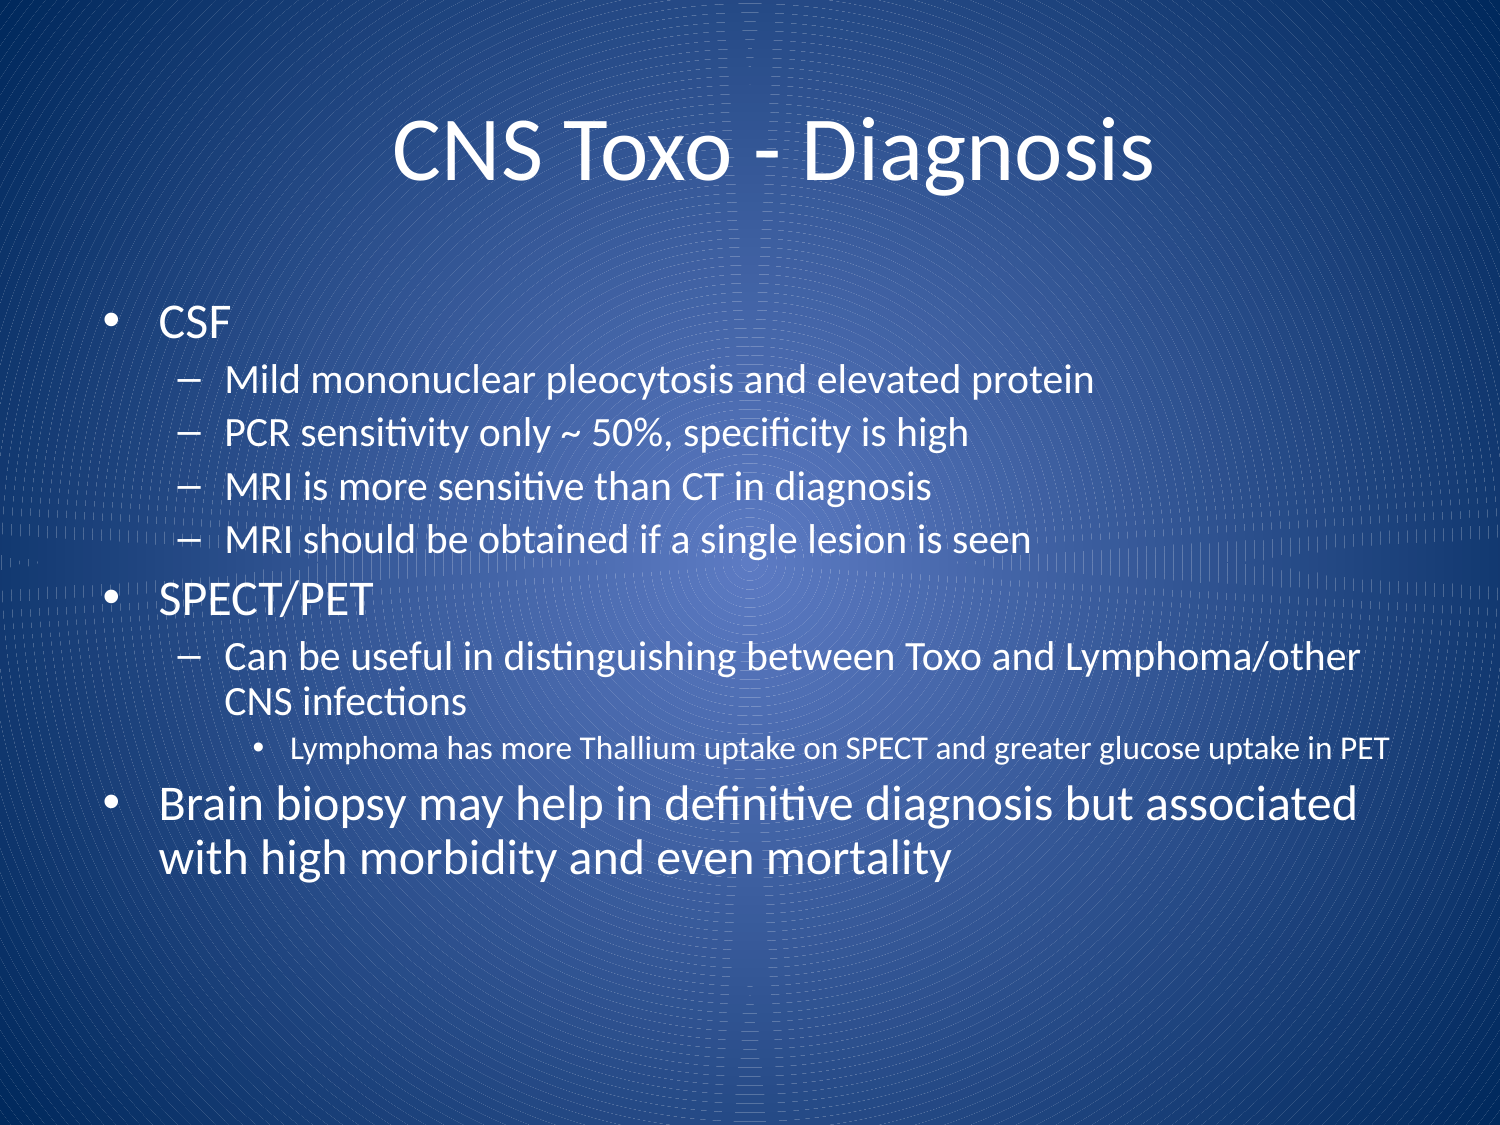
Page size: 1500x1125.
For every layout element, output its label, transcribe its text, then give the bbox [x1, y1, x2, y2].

text_box CNS Toxo - Diagnosis [99, 50, 1450, 238]
list CSF Mild mononuclear pleocytosis and elevated protein PCR sensitivity only ~ 50%, specificity is high MRI is more sensitive than CT in diagnosis MRI should be obtained if a single lesion is seen SPECT/PET Can be useful in distinguishing between Toxo and Lymphoma/other CNS infections Lymphoma has more Thallium uptake on SPECT and greater glucose uptake in PET Brain biopsy may help in definitive diagnosis but associated with high morbidity and even mortality [87, 287, 1438, 1031]
